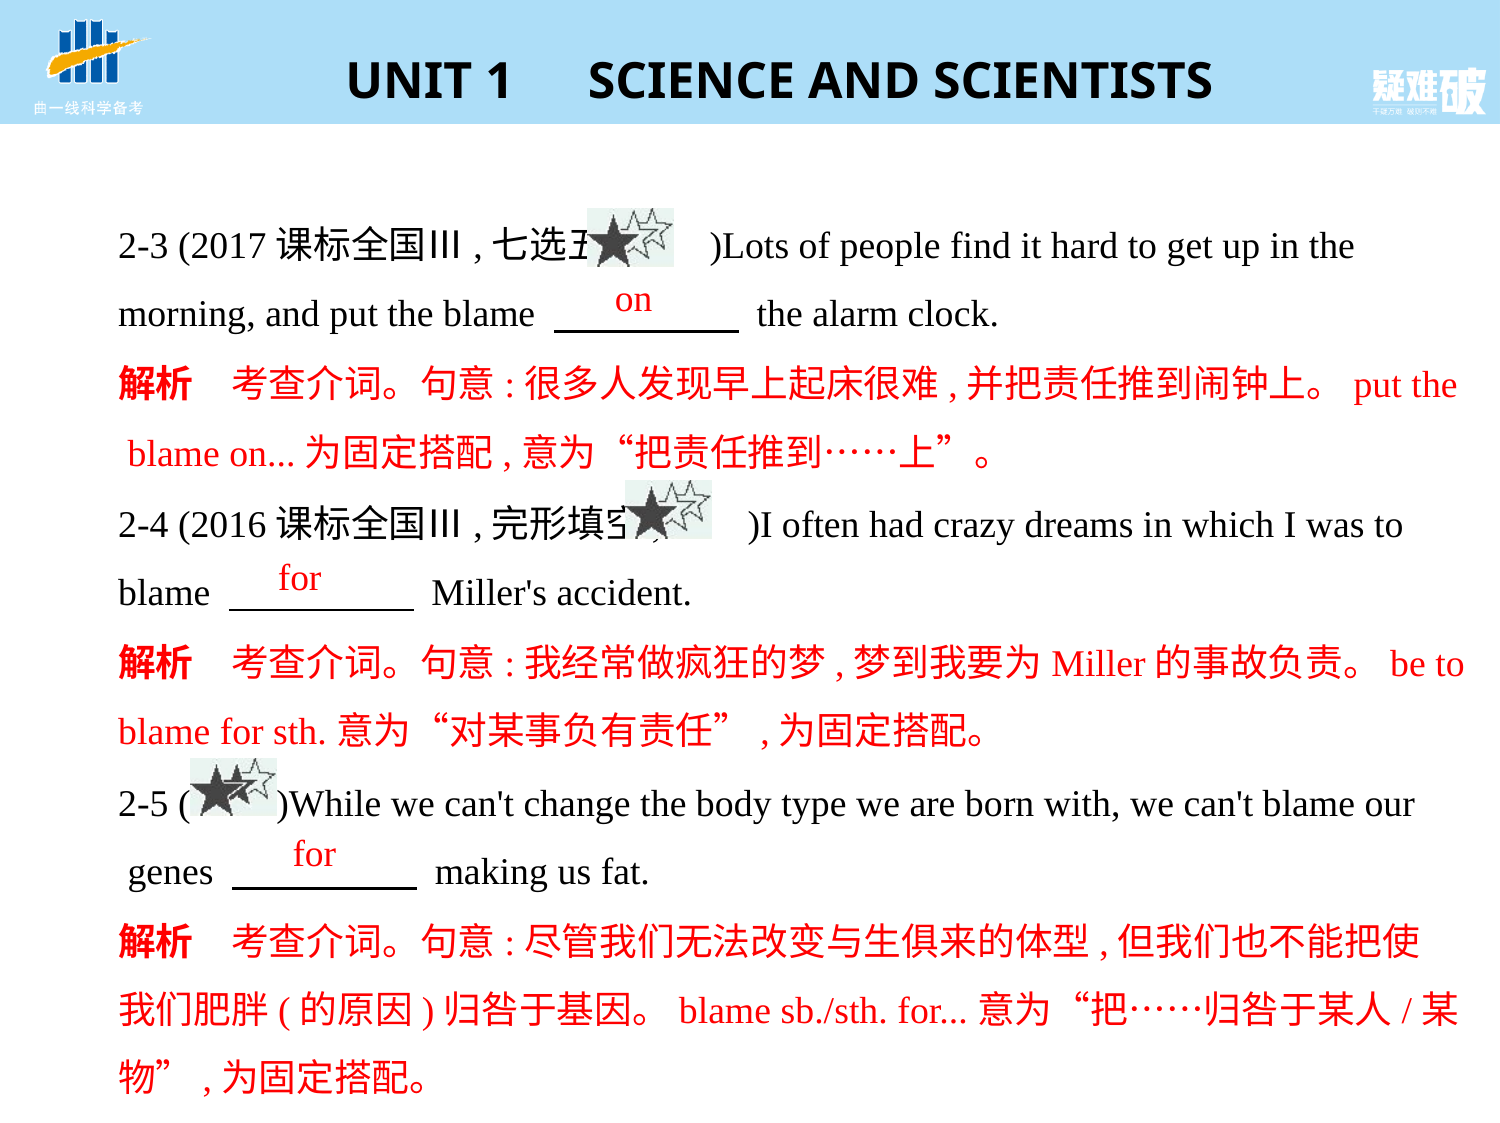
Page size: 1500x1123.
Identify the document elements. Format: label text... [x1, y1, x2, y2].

picture [587, 208, 674, 267]
picture [624, 480, 712, 539]
picture [0, 0, 1500, 124]
text_box for [263, 545, 337, 606]
picture [190, 757, 277, 817]
text_box on [600, 274, 668, 327]
text_box 2-3 (2017课标全国Ⅲ,七选五, )Lots of people find it hard to get up in the morning, and put the blame the alarm clock. 解析 考查介词。句意:很多人发现早上起床很难,并把责任推到闹钟上。put the blame on...为固定搭配,意为“把责任推到……上”。 2-4 (2016课标全国Ⅲ,完形填空, )I often had crazy dreams in which I was to blame Miller's accident. 解析 考查介词。句意:我经常做疯狂的梦,梦到我要为Miller的事故负责。be to blame for sth.意为“对某事负有责任”,为固定搭配。 2-5 ( )While we can't change the body type we are born with, we can't blame our genes making us fat. 解析 考查介词。句意:尽管我们无法改变与生俱来的体型,但我们也不能把使 我们肥胖(的原因)归咎于基因。blame sb./sth. for...意为“把……归咎于某人/某 物”,为固定搭配。 [118, 197, 1483, 1099]
text_box for [277, 821, 352, 882]
